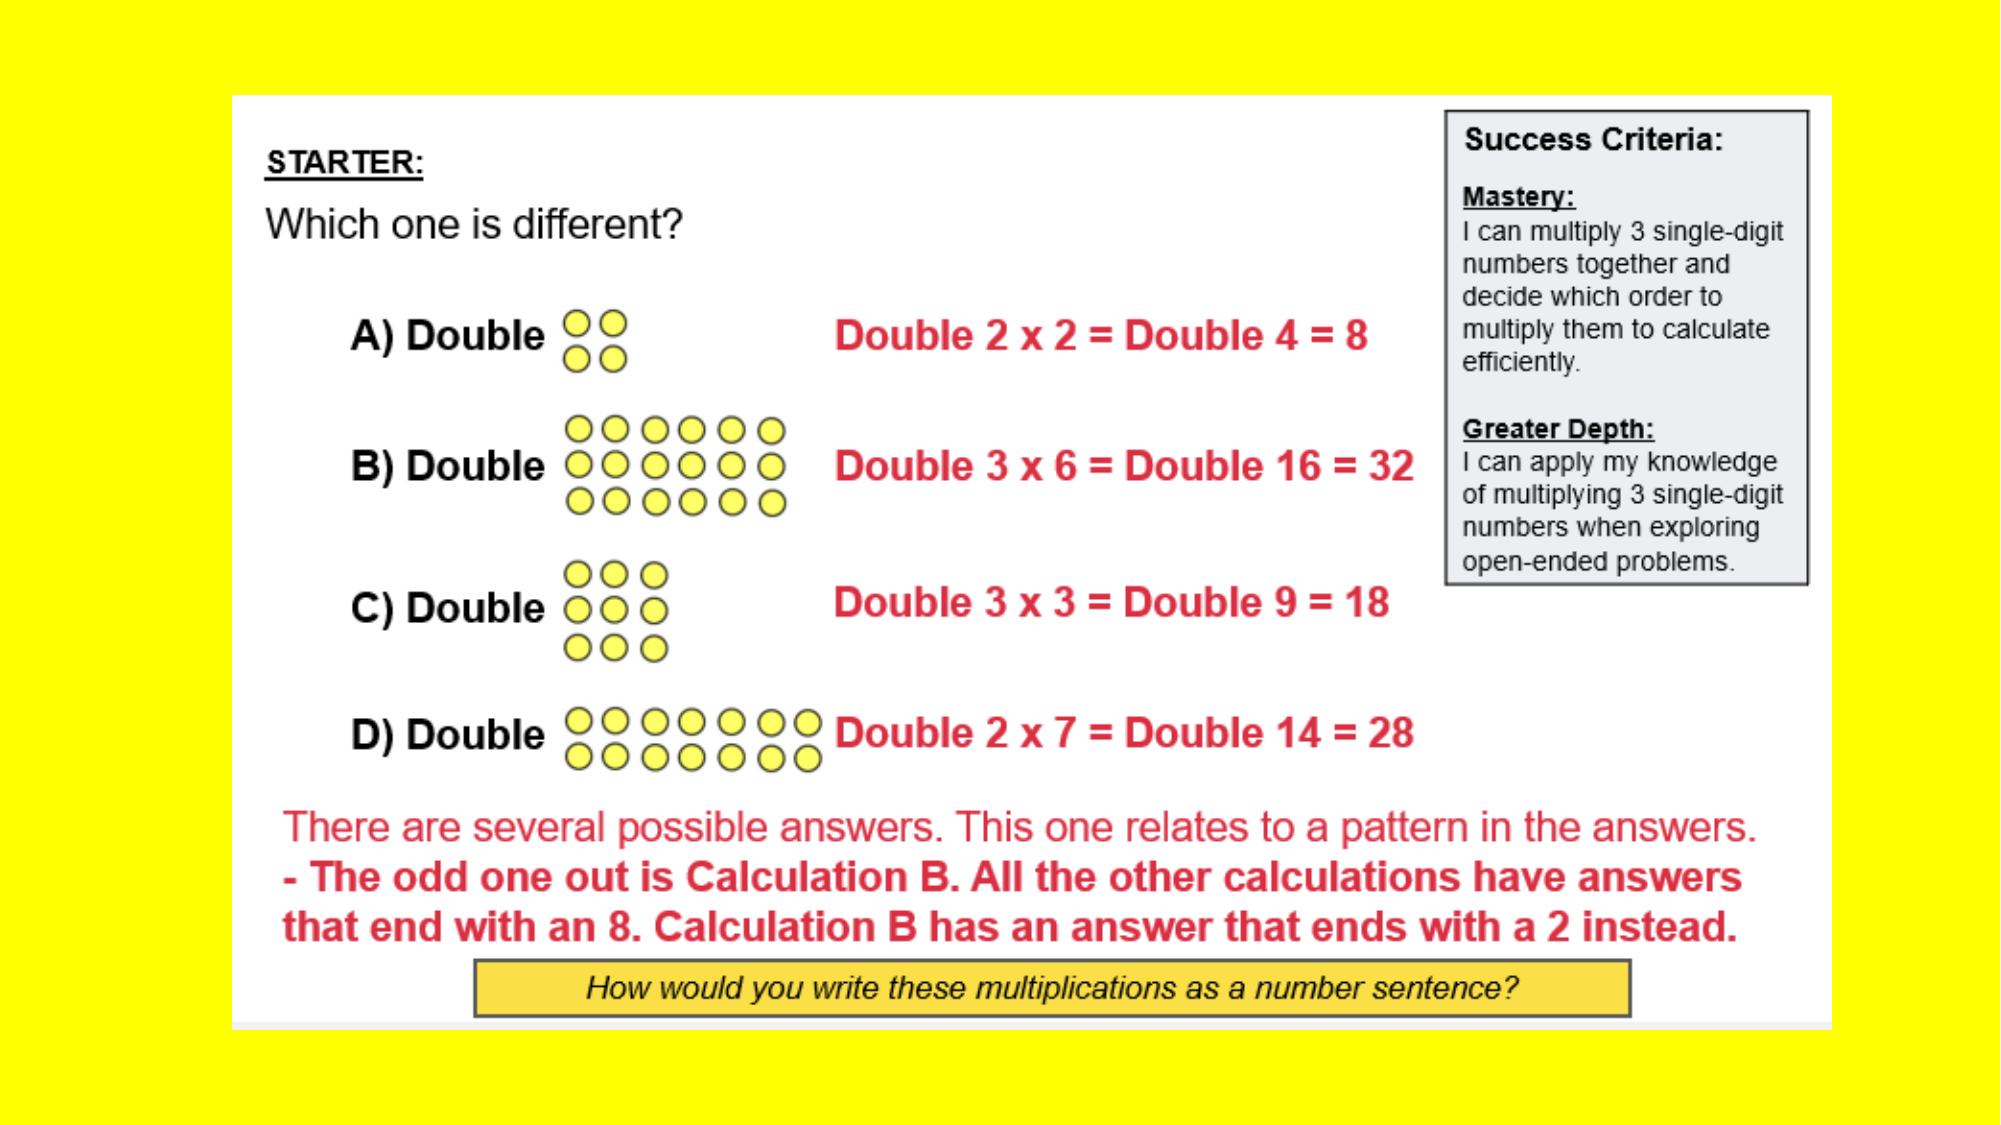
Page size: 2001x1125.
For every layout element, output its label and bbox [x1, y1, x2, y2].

picture [231, 95, 1832, 1030]
